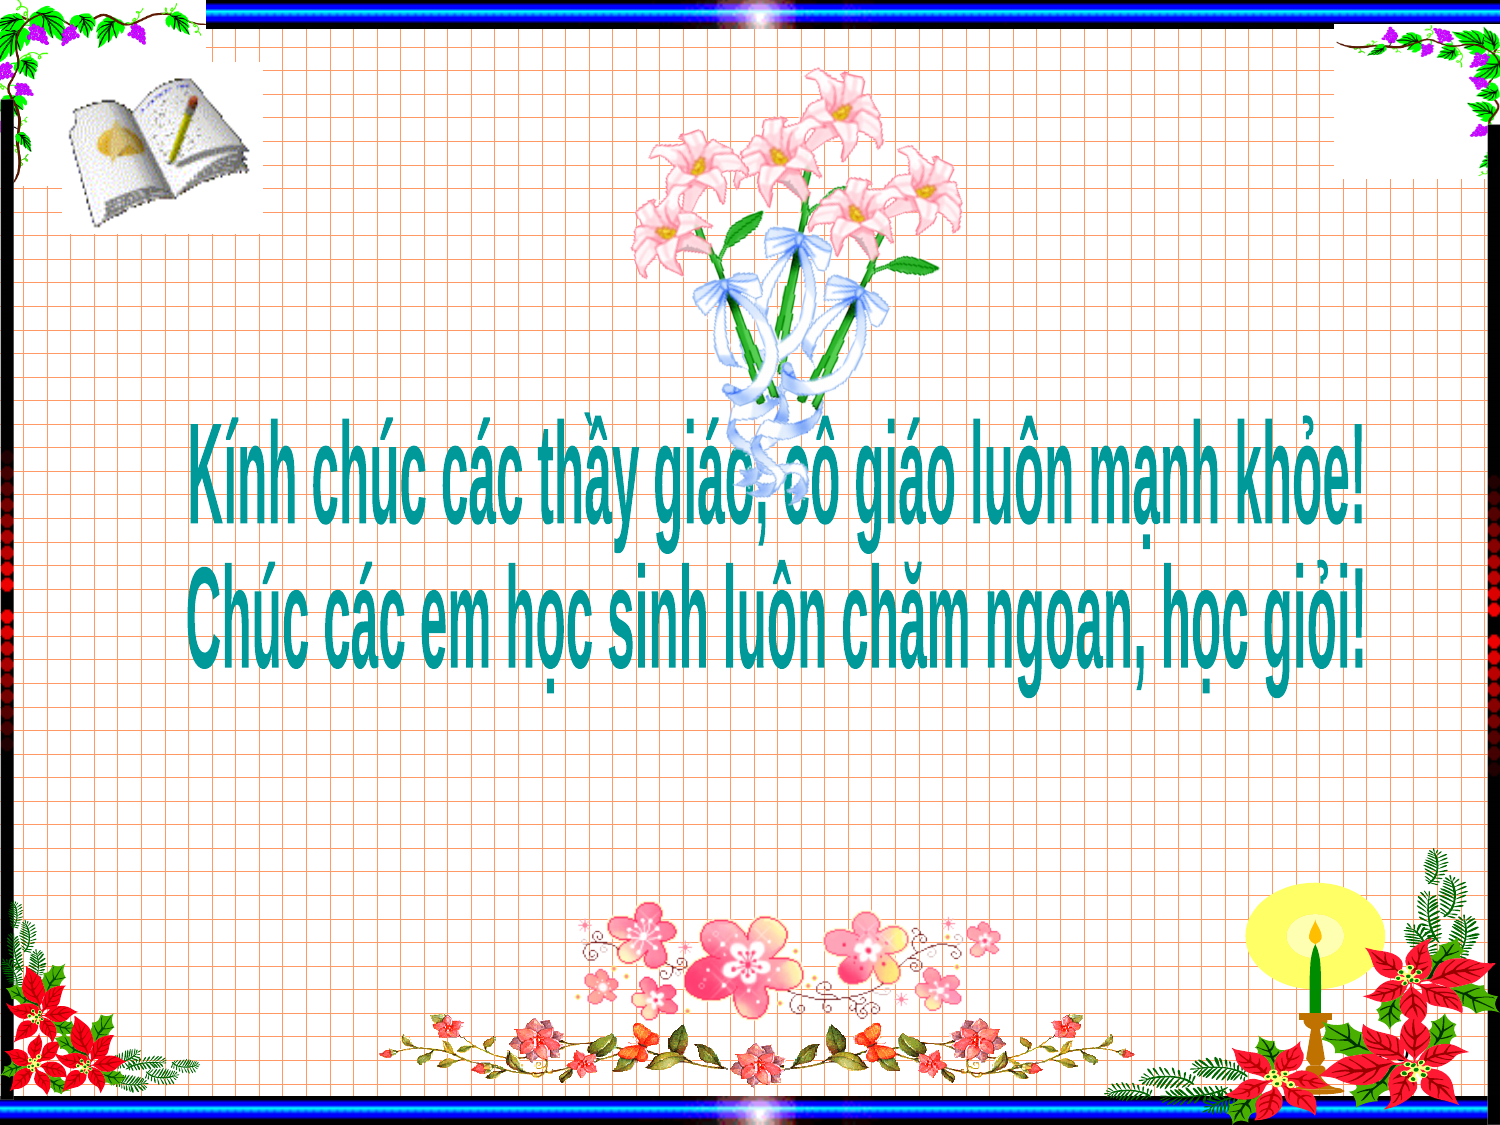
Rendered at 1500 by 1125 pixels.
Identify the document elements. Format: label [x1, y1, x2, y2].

picture [600, 55, 984, 603]
text_box [1103, 847, 1500, 1125]
picture [0, 0, 1500, 1125]
